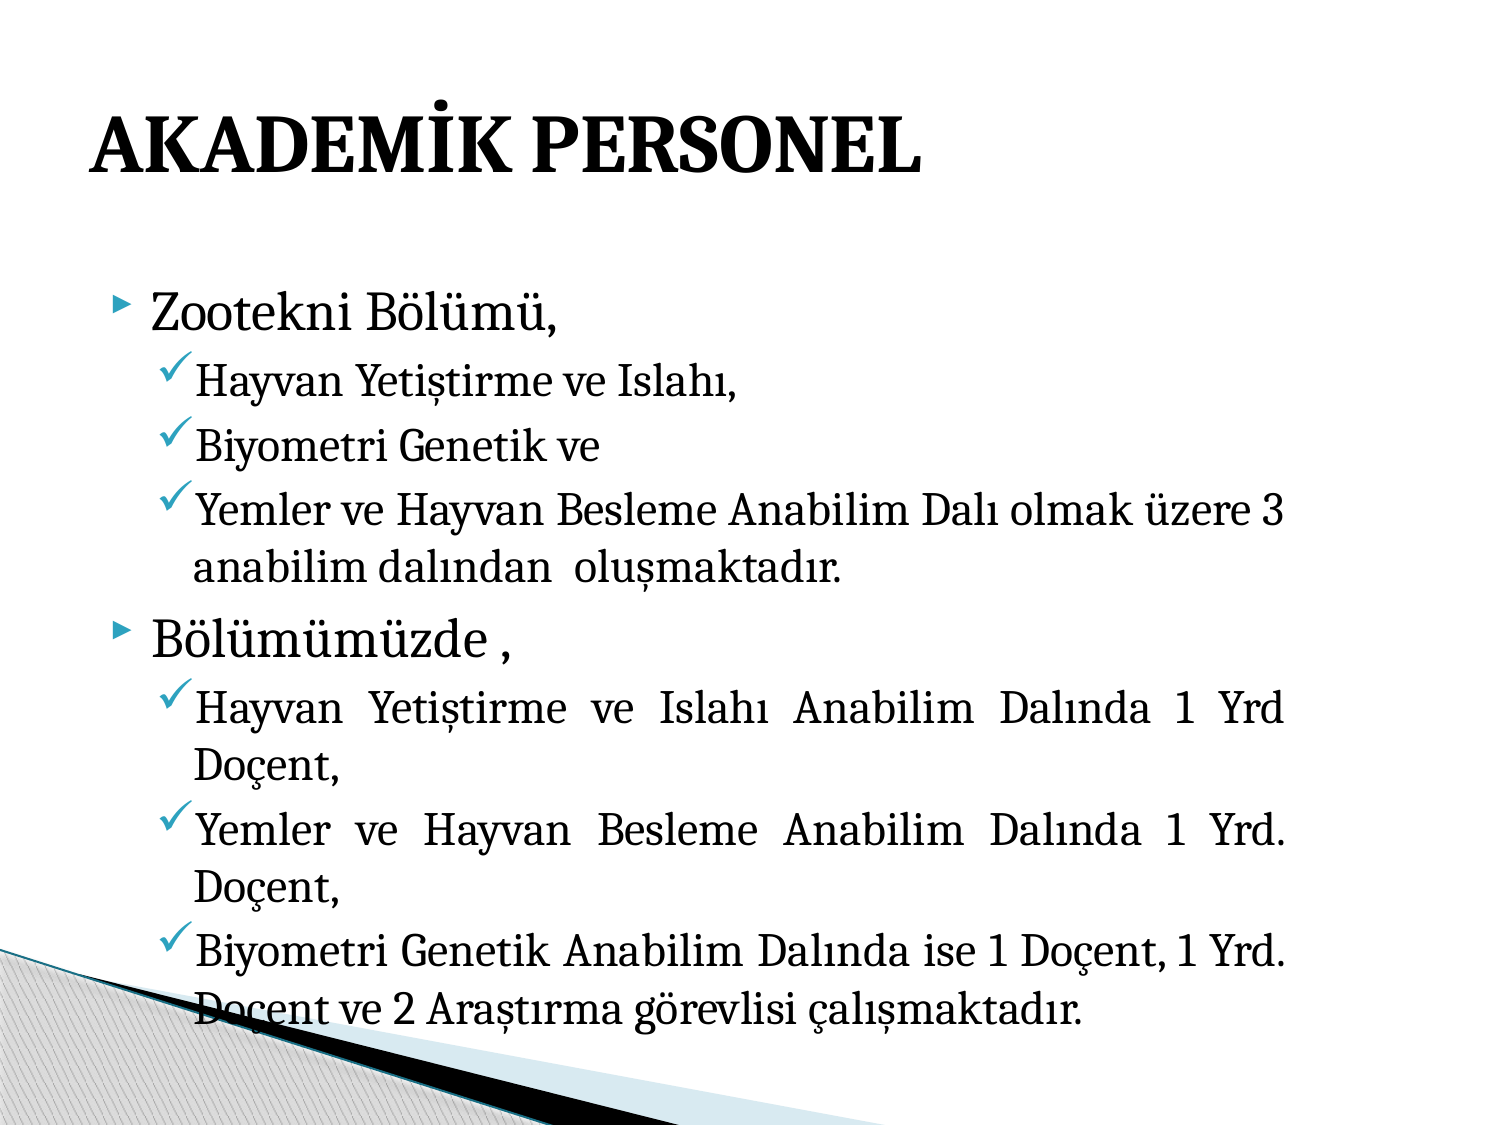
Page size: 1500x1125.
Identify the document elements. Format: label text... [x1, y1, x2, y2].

list Zootekni Bölümü, Hayvan Yetiştirme ve Islahı, Biyometri Genetik ve Yemler ve Hayvan Besleme Anabilim Dalı olmak üzere 3 anabilim dalından oluşmaktadır. Bölümümüzde , Hayvan Yetiştirme ve Islahı Anabilim Dalında 1 Yrd Doçent, Yemler ve Hayvan Besleme Anabilim Dalında 1 Yrd. Doçent, Biyometri Genetik Anabilim Dalında ise 1 Doçent, 1 Yrd. Doçent ve 2 Araştırma görevlisi çalışmaktadır. [76, 267, 1302, 1067]
title AKADEMİK PERSONEL [75, 45, 1425, 233]
